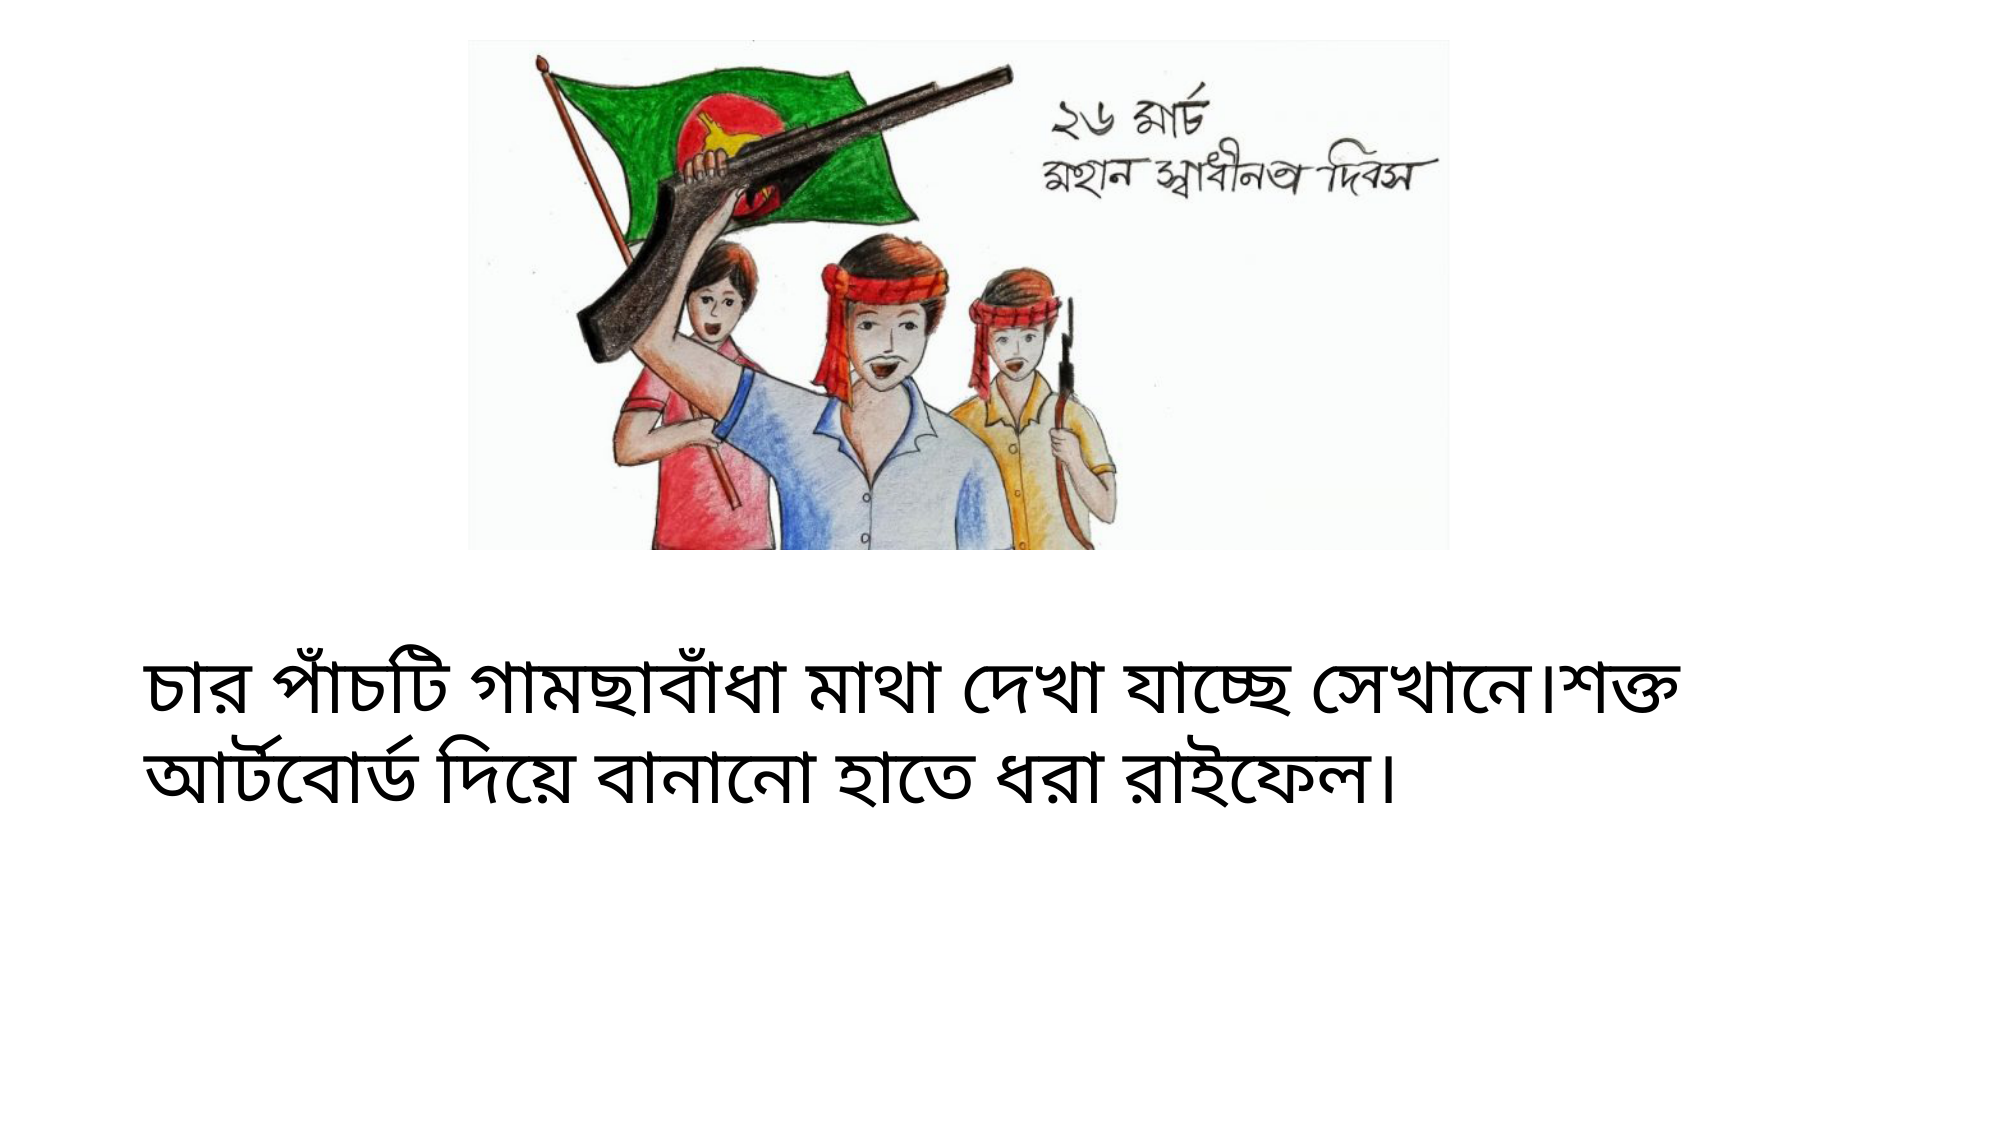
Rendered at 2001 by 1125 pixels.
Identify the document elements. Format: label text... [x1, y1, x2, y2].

text_box চার পাঁচটি গামছাবাঁধা মাথা দেখা যাচ্ছে সেখানে।শক্ত আর্টবোর্ড দিয়ে বানানো হাতে ধরা রাইফেল। [130, 631, 1939, 827]
picture [468, 40, 1450, 550]
